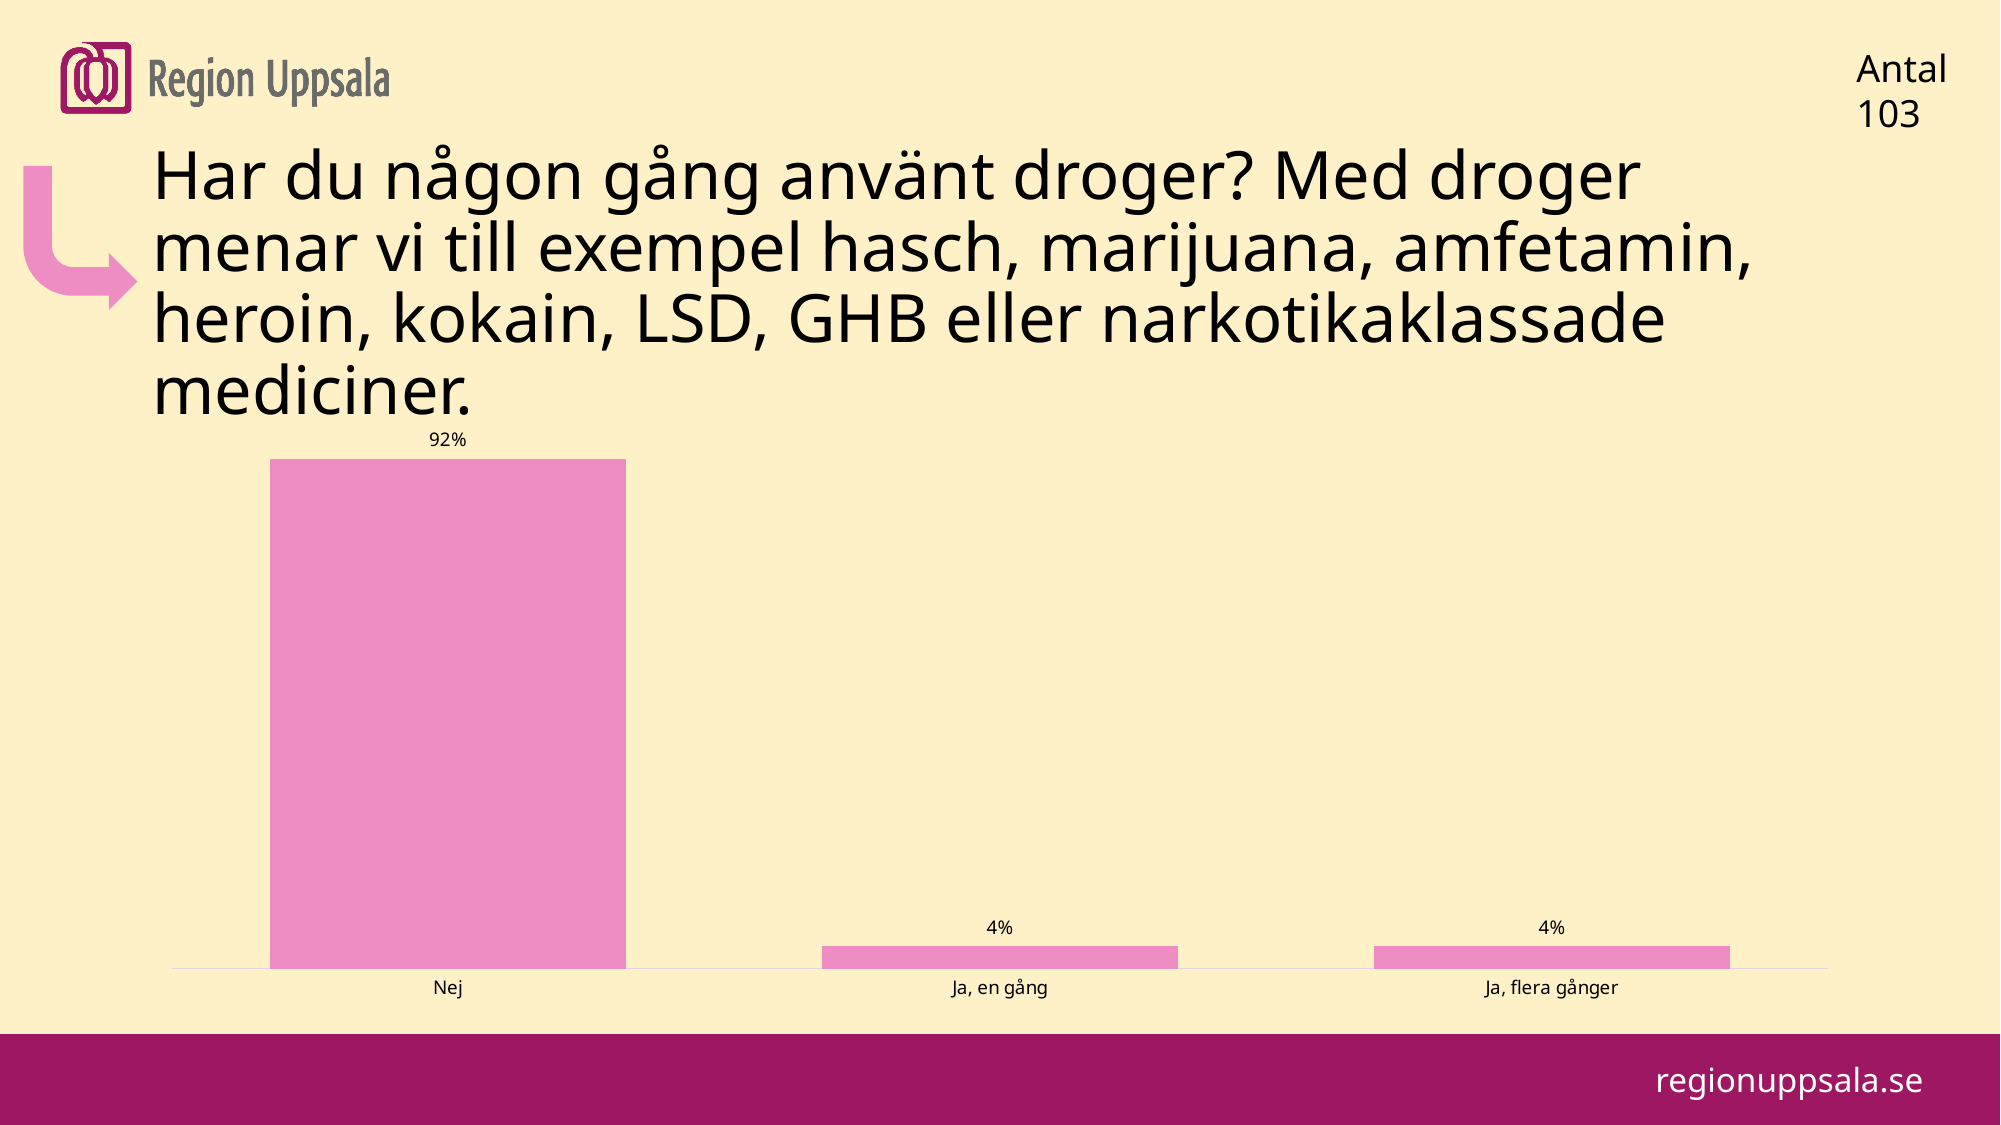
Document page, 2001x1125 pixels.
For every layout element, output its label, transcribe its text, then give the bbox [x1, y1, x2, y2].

text_box [23, 165, 138, 310]
chart [137, 402, 1863, 1014]
text_box Antal 103 [1841, 37, 1971, 143]
picture [60, 42, 389, 114]
list Har du någon gång använt droger? Med droger menar vi till exempel hasch, marijuana, amfetamin, heroin, kokain, LSD, GHB eller narkotikaklassade mediciner. [137, 224, 1863, 346]
picture [0, 1034, 2000, 1125]
